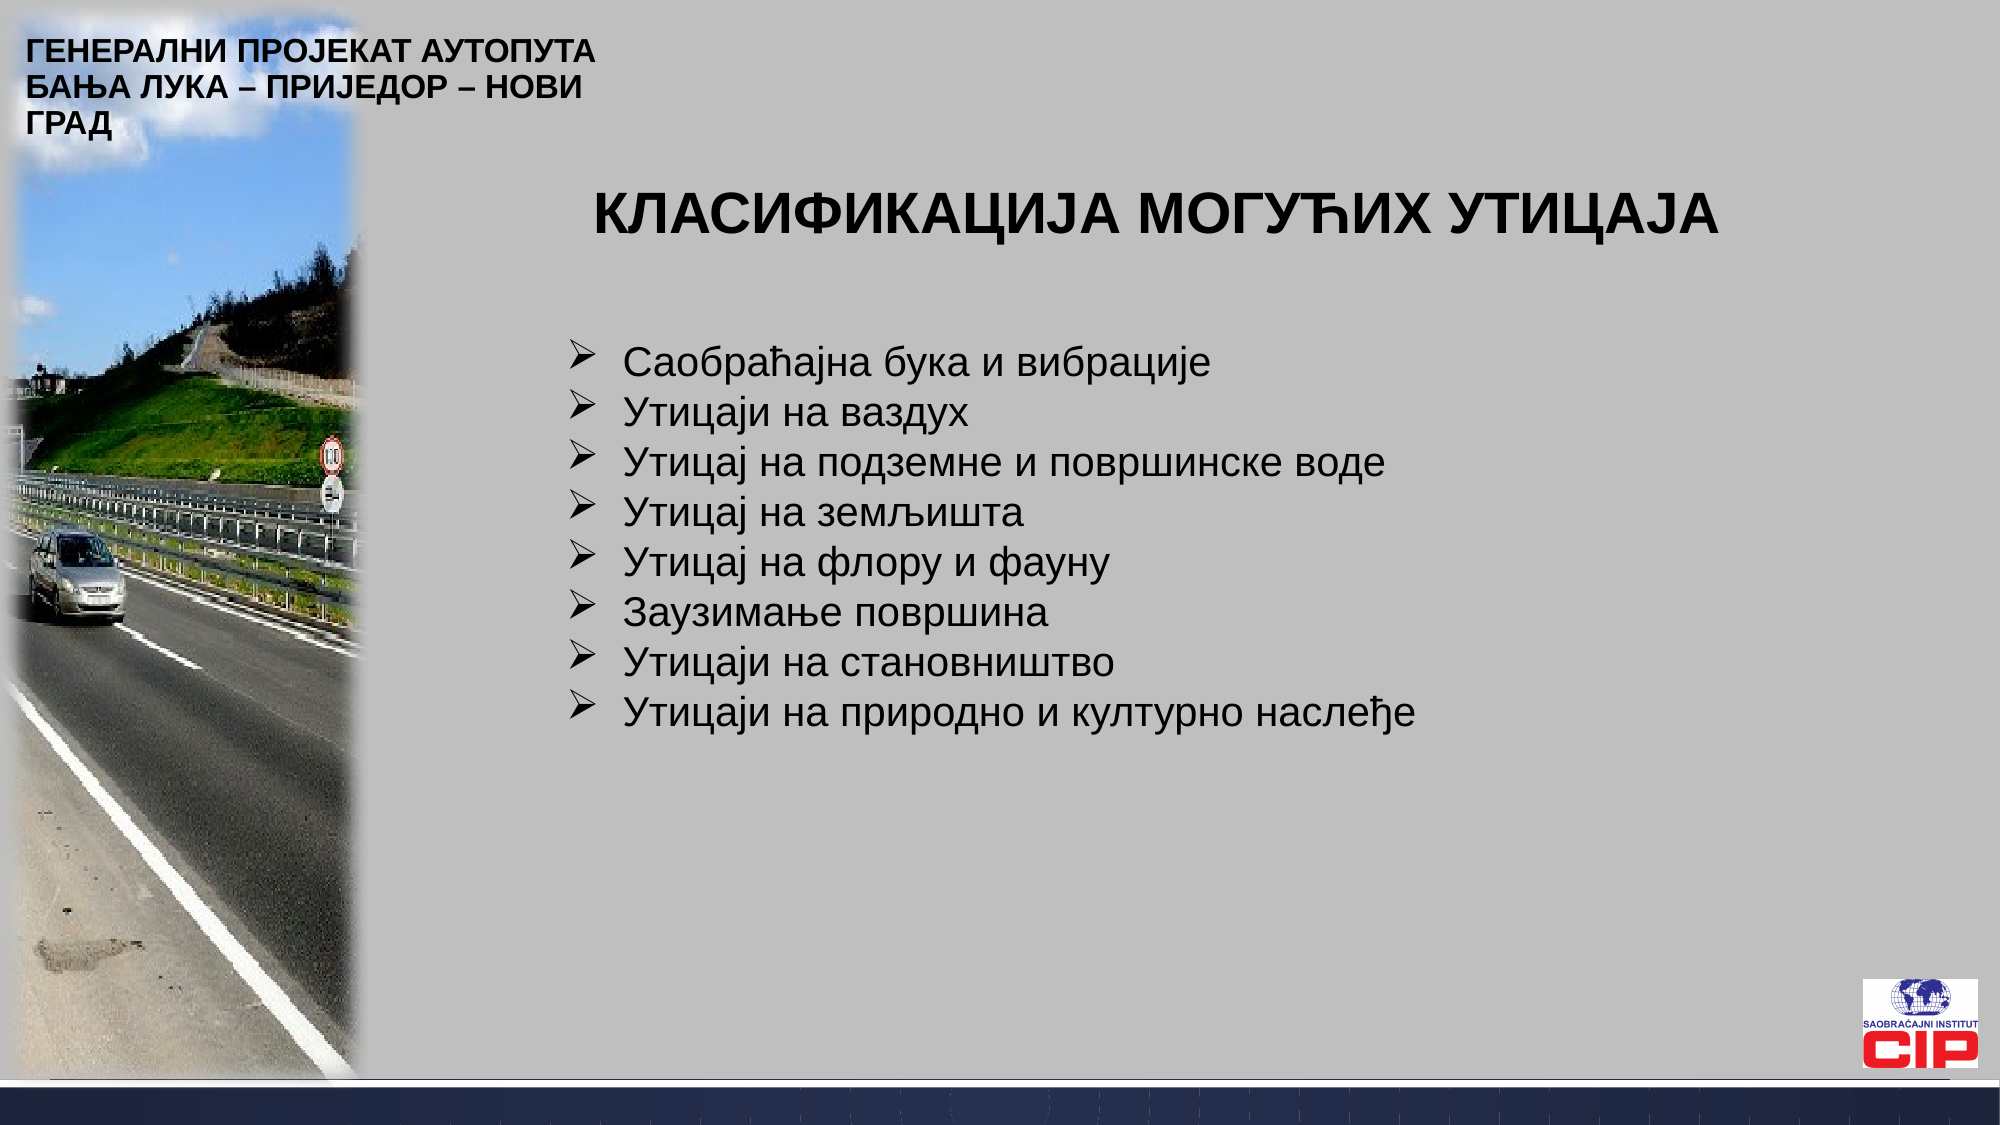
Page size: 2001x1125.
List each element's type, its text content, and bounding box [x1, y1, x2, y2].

text_box Саобраћајна бука и вибрације Утицаји на ваздух Утицај на подземне и површинске воде Утицај на земљишта Утицај на флору и фауну Заузимање површина Утицаји на становништво Утицаји на природно и културно наслеђе [476, 326, 1701, 764]
picture [0, 0, 368, 1091]
picture [1863, 979, 1978, 1068]
text_box КЛАСИФИКАЦИЈА МОГУЋИХ УТИЦАЈА [395, 167, 1844, 250]
text_box [368, 0, 2000, 1091]
